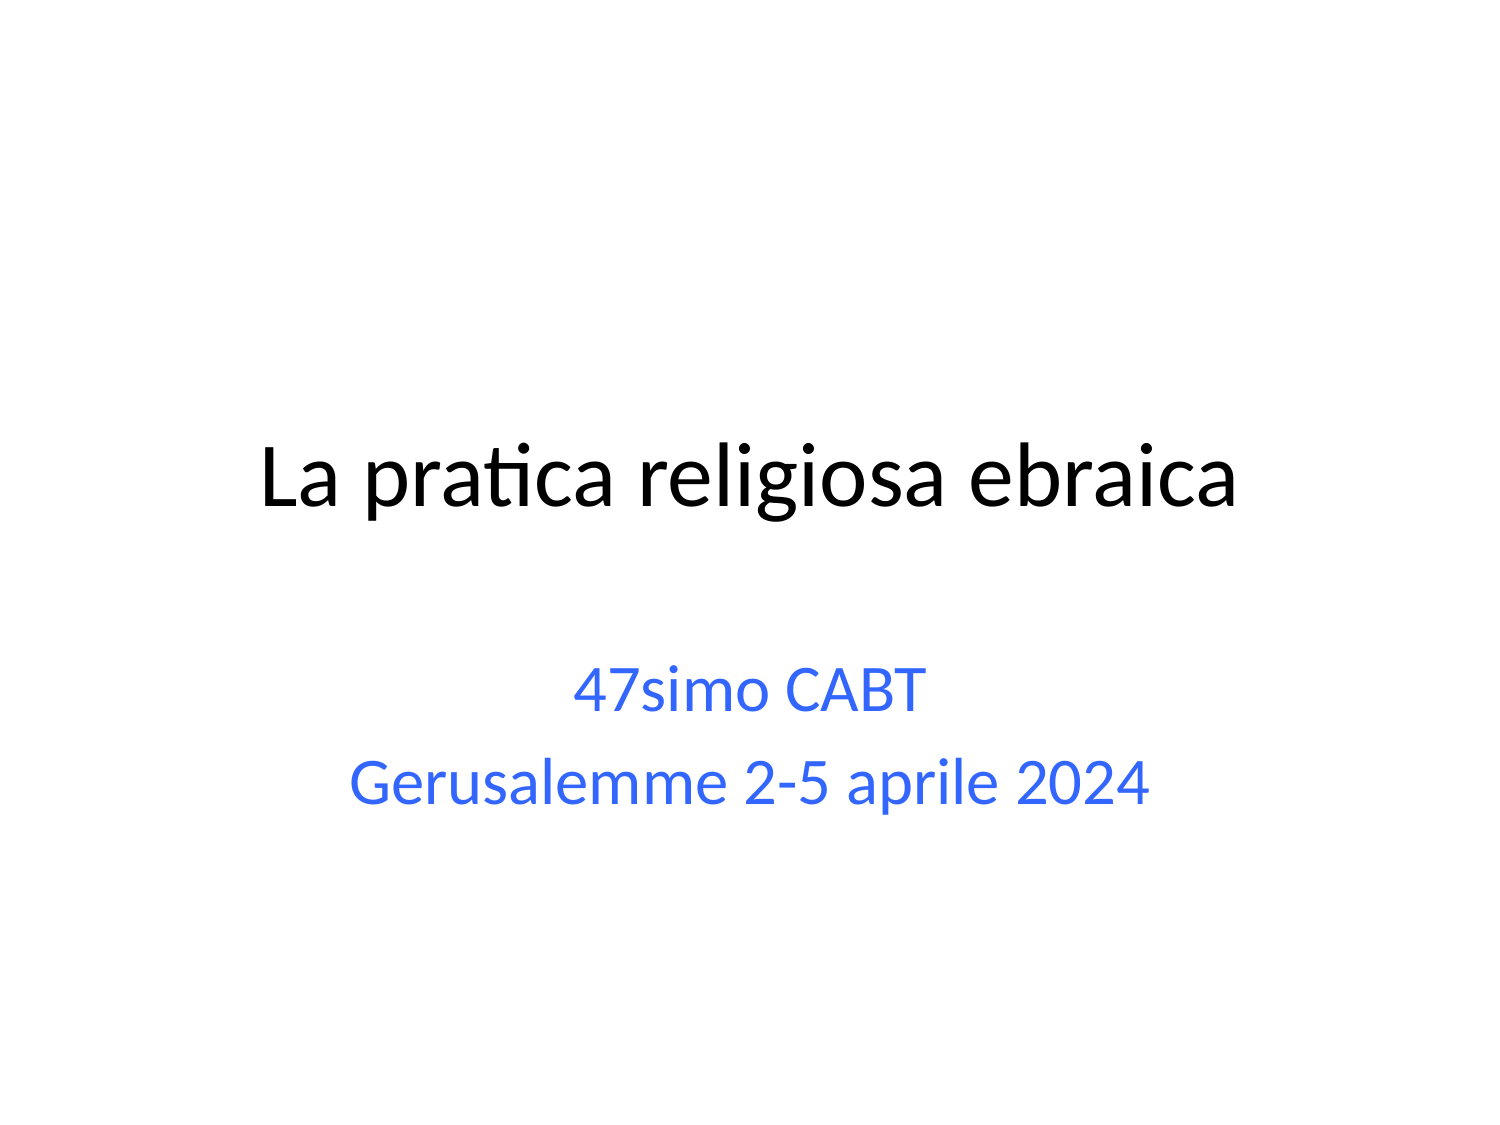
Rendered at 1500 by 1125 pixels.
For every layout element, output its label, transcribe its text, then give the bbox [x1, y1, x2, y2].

title La pratica religiosa ebraica [112, 349, 1388, 591]
subtitle 47simo CABT Gerusalemme 2-5 aprile 2024 [225, 637, 1275, 925]
